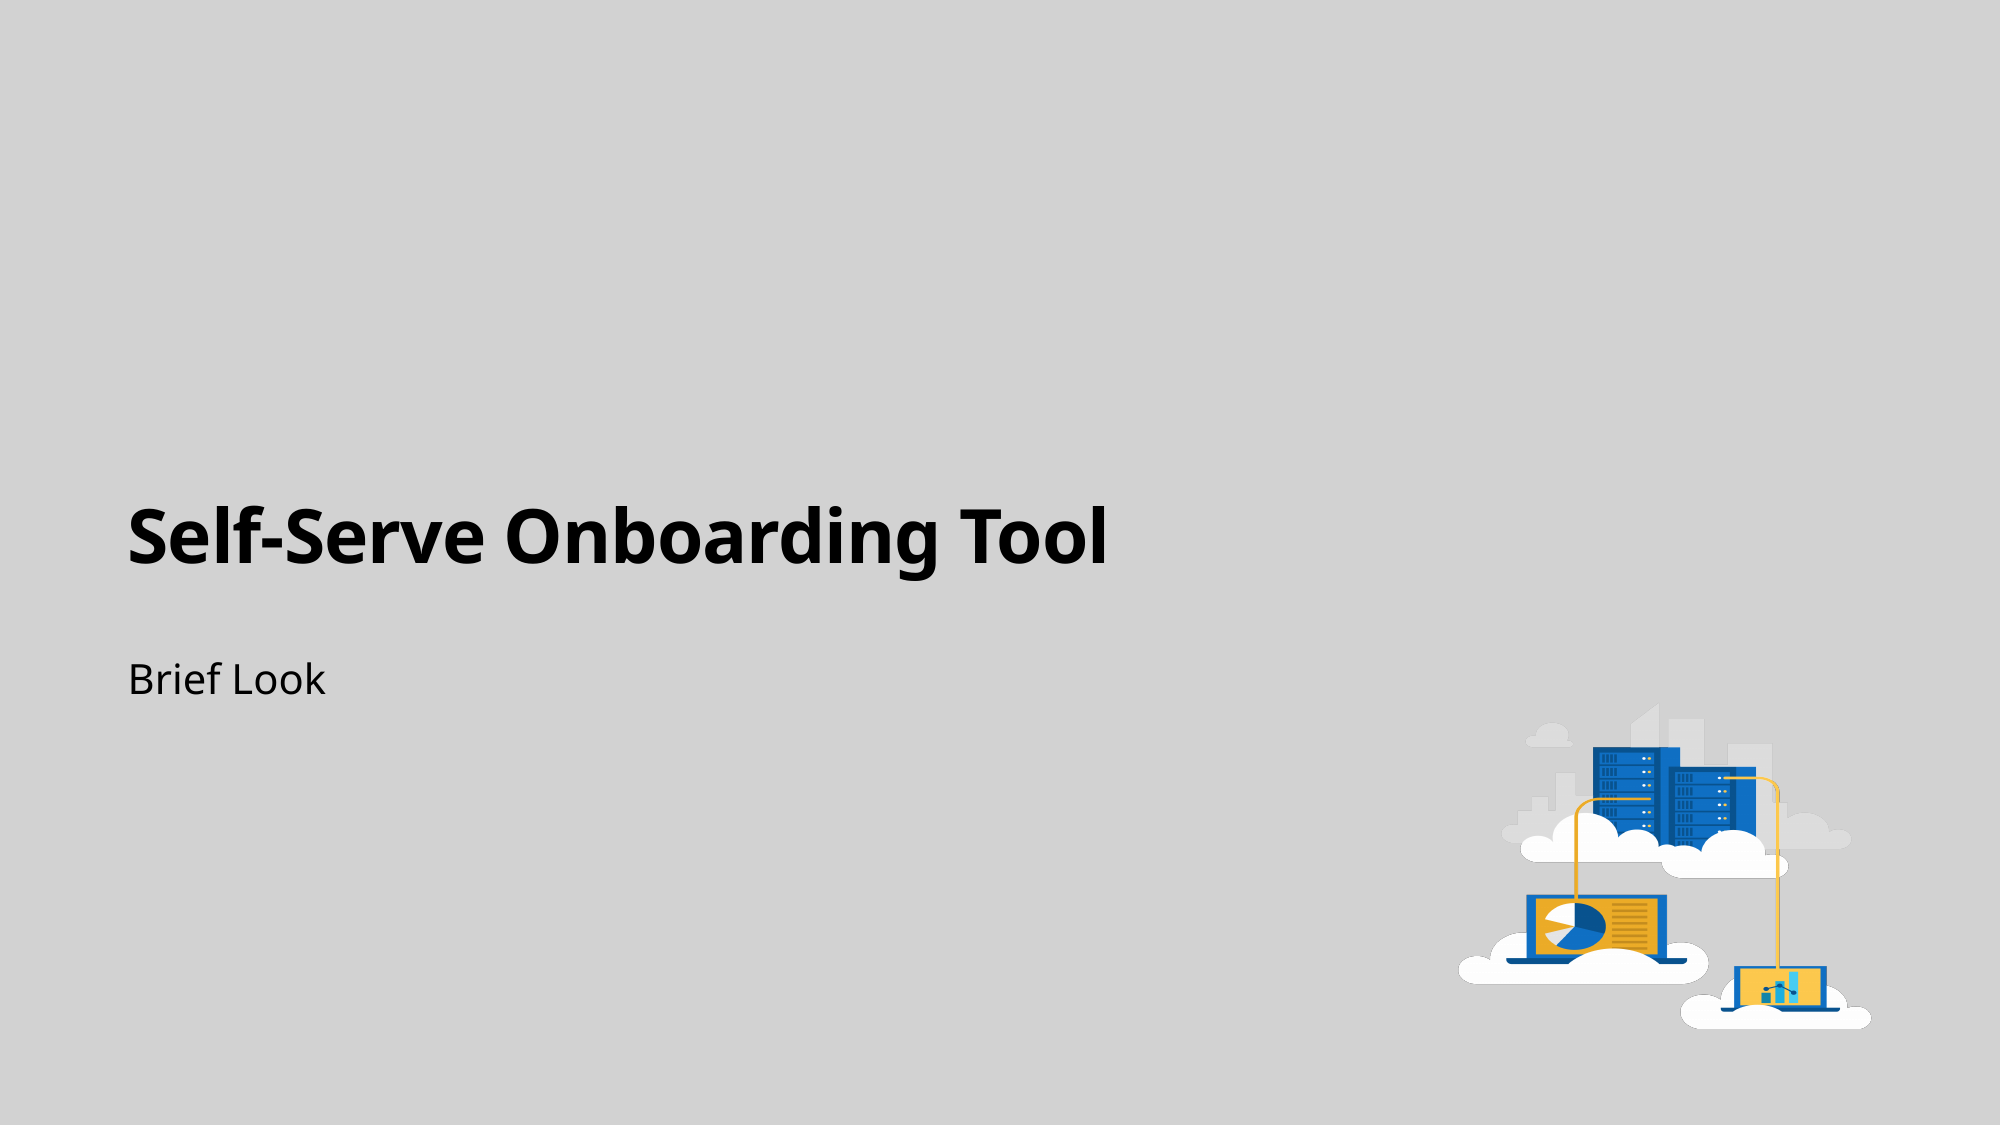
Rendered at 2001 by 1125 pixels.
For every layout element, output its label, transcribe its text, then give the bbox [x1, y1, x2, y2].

list Brief Look [127, 652, 1596, 703]
title Self-Serve Onboarding Tool [127, 497, 1596, 580]
picture [1457, 702, 1873, 1029]
